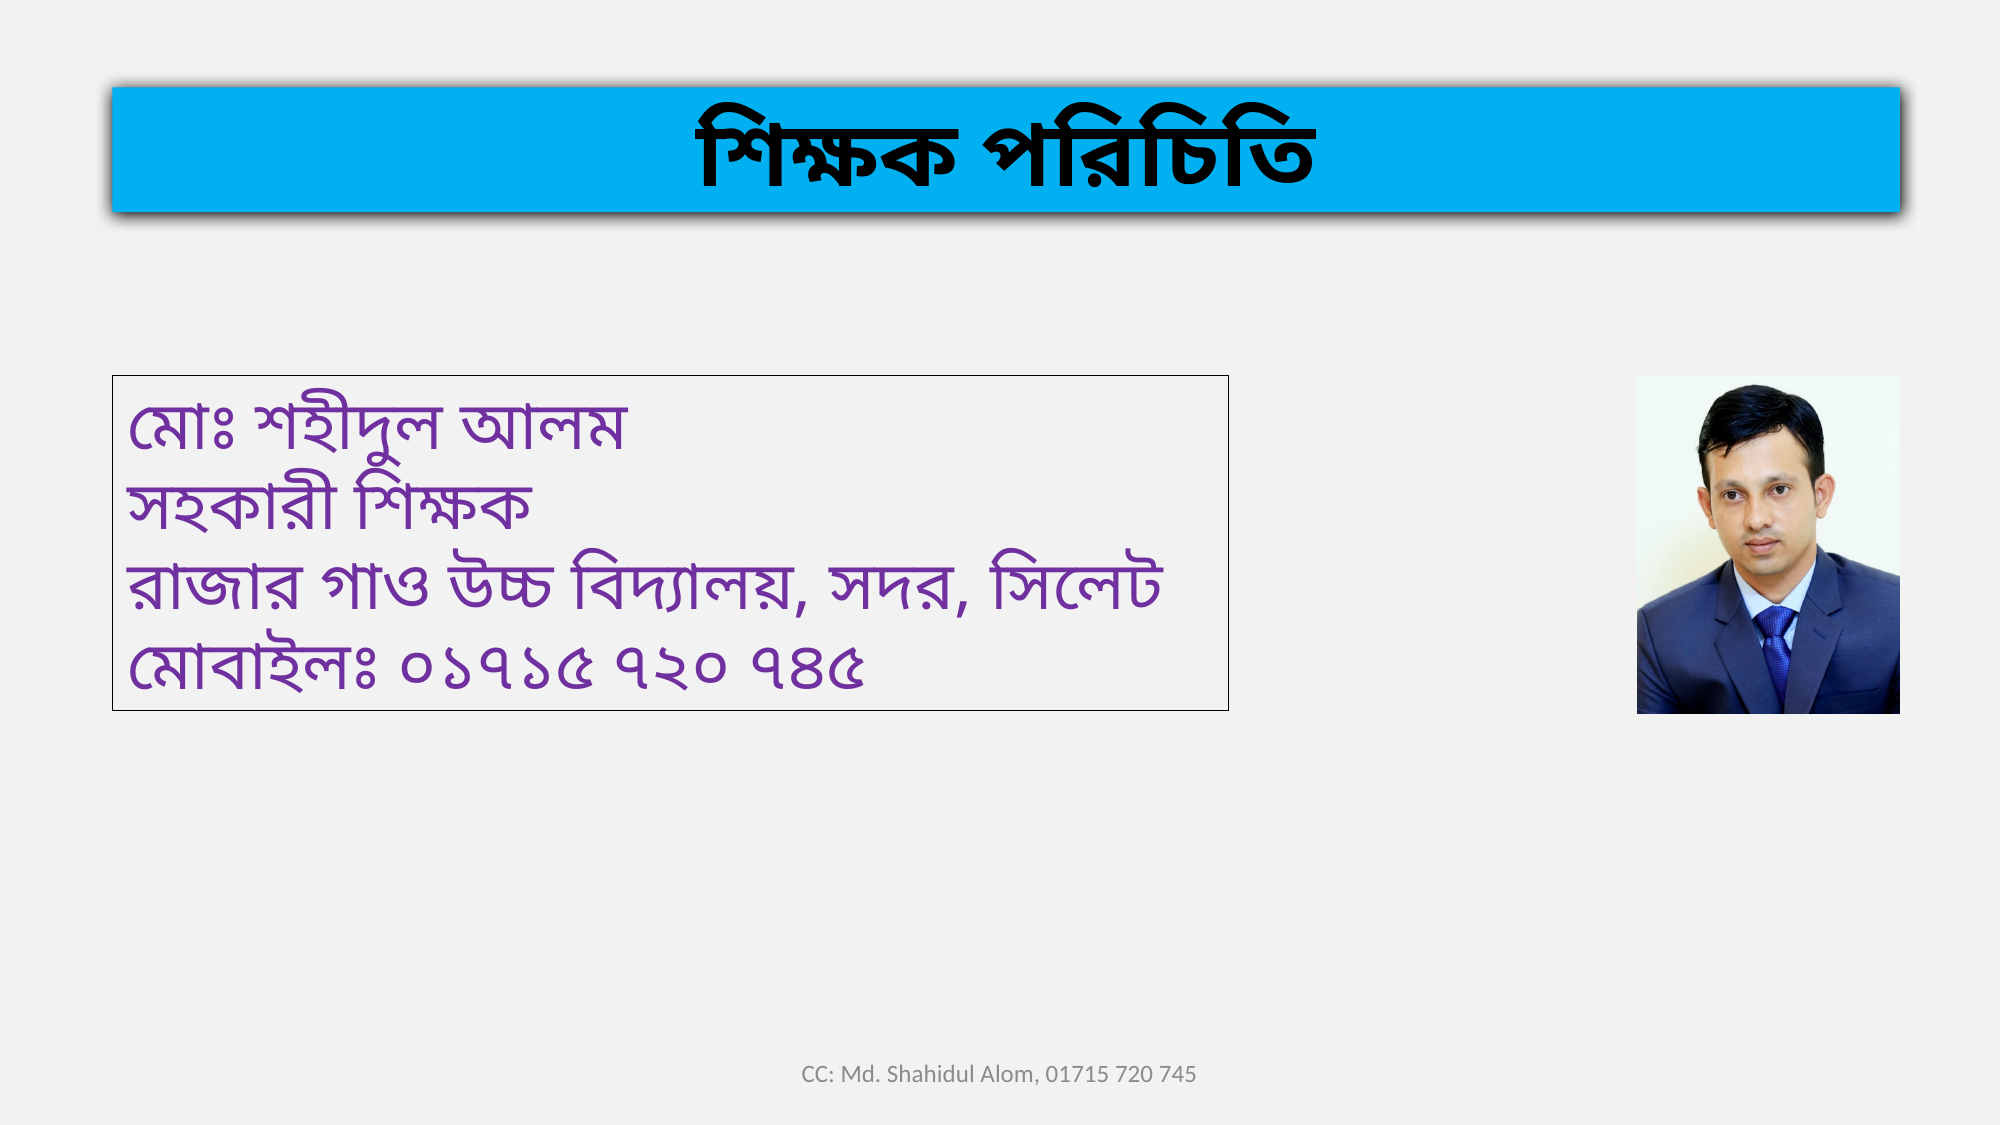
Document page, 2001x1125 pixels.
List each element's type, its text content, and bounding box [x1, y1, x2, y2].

footer CC: Md. Shahidul Alom, 01715 720 745 [683, 1042, 1317, 1103]
picture [1637, 375, 1901, 715]
text_box মোঃ শহীদুল আলম সহকারী শিক্ষক রাজার গাও উচ্চ বিদ্যালয়, সদর, সিলেট মোবাইলঃ ০১৭১৫ ৭২০ ৭৪৫ [112, 375, 1229, 711]
text_box শিক্ষক পরিচিতি [112, 87, 1900, 213]
